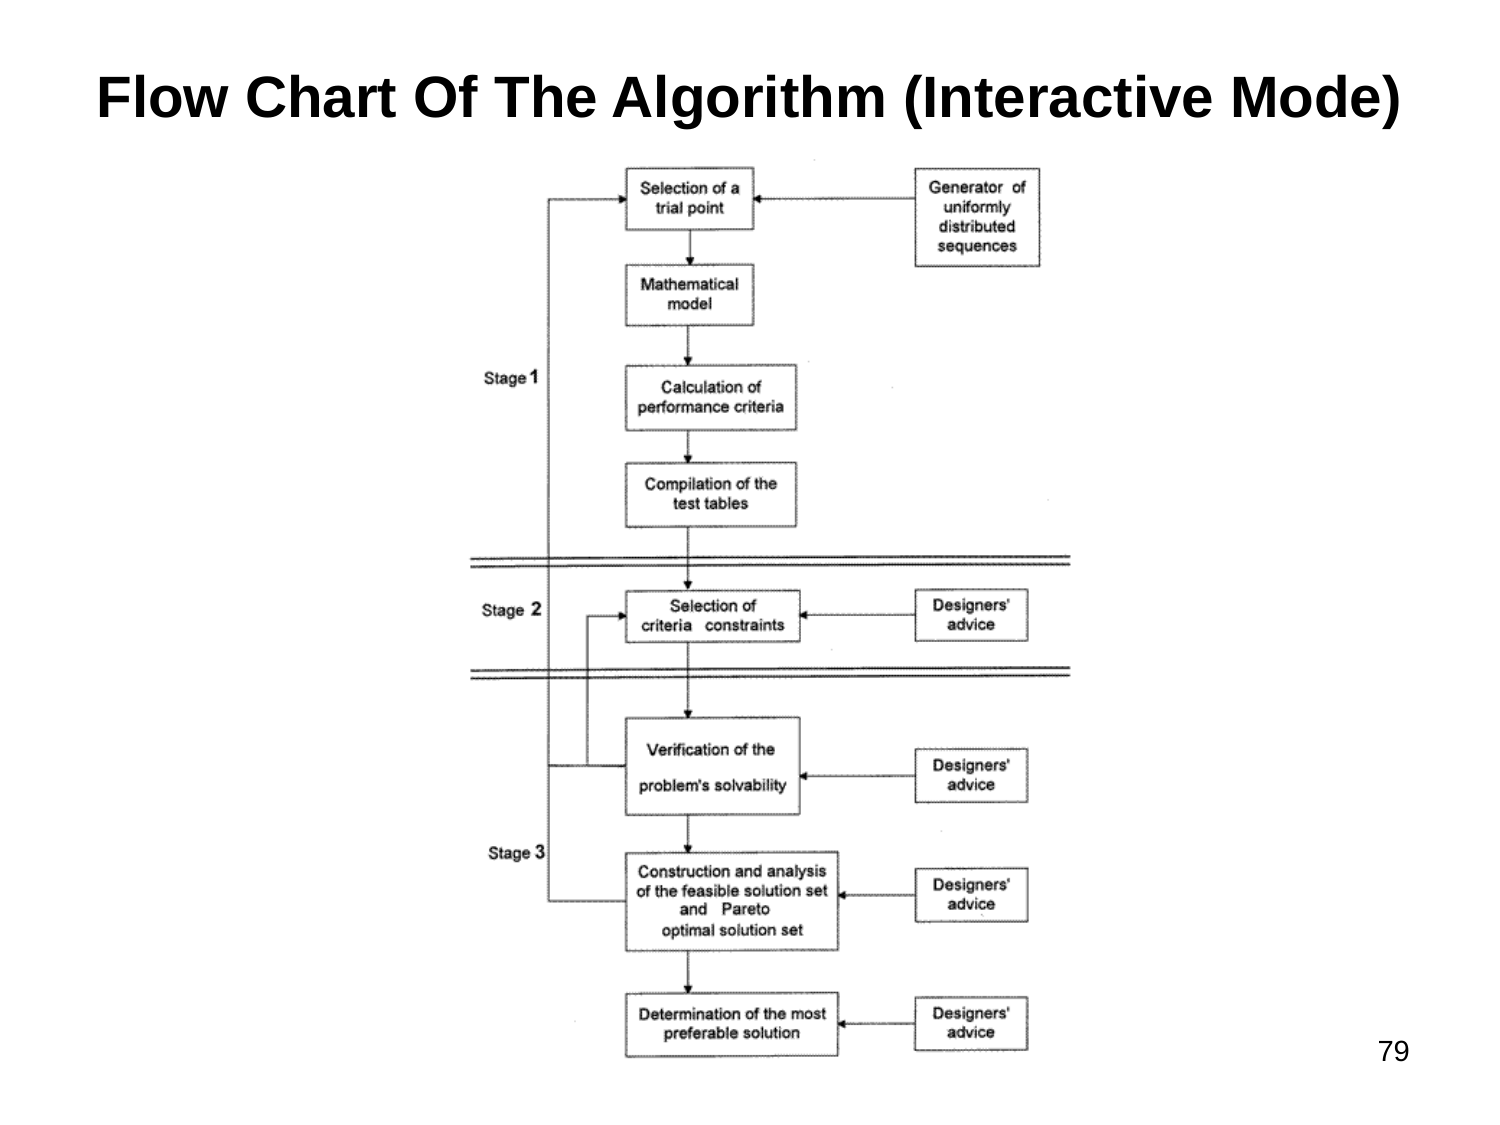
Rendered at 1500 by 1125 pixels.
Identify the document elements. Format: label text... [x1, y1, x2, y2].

slide_number 79 [1078, 1024, 1426, 1103]
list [462, 158, 1076, 1101]
title Flow Chart Of The Algorithm (Interactive Mode) [74, 0, 1426, 188]
